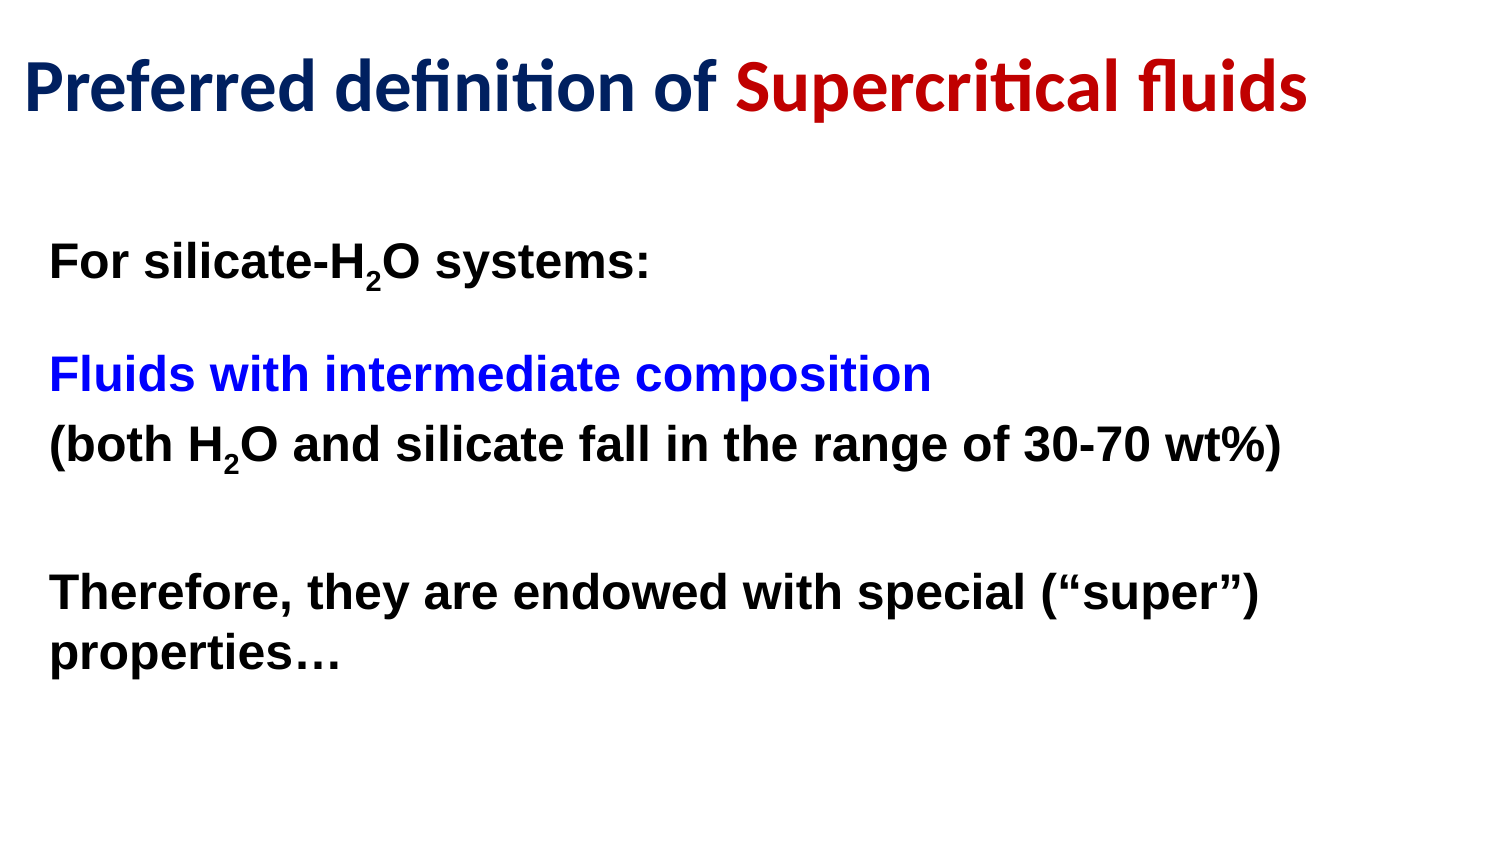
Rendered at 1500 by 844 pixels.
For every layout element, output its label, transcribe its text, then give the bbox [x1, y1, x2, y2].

text_box For silicate-H2O systems: Fluids with intermediate composition (both H2O and silicate fall in the range of 30-70 wt%) Therefore, they are endowed with special (“super”) properties… [33, 221, 1355, 735]
text_box Preferred definition of Supercritical fluids [9, 0, 1445, 176]
